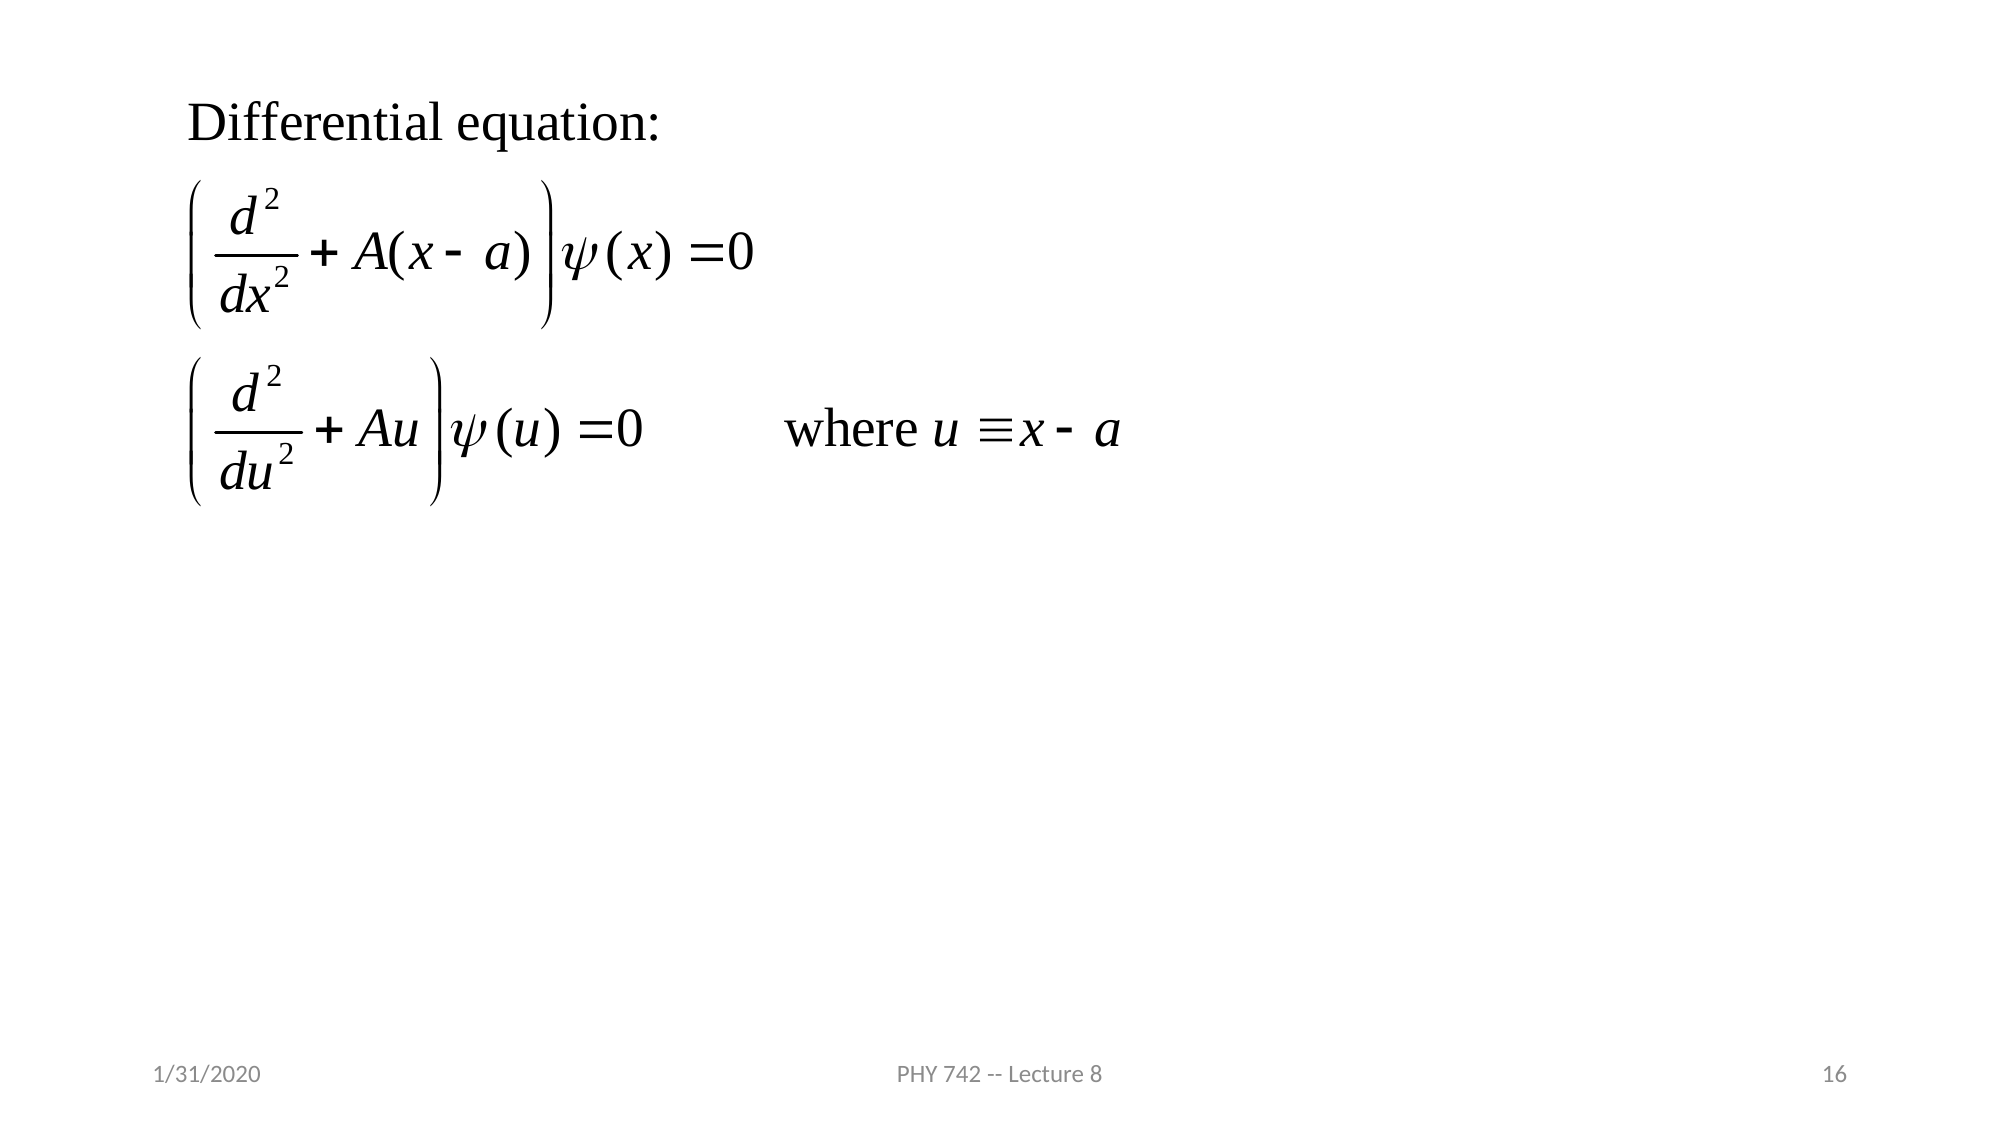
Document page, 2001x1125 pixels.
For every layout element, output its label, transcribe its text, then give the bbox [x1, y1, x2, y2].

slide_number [137, 1042, 588, 1103]
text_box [182, 94, 1164, 516]
footer PHY 742 -- Lecture 8 [662, 1042, 1338, 1103]
slide_number 16 [1412, 1042, 1863, 1103]
